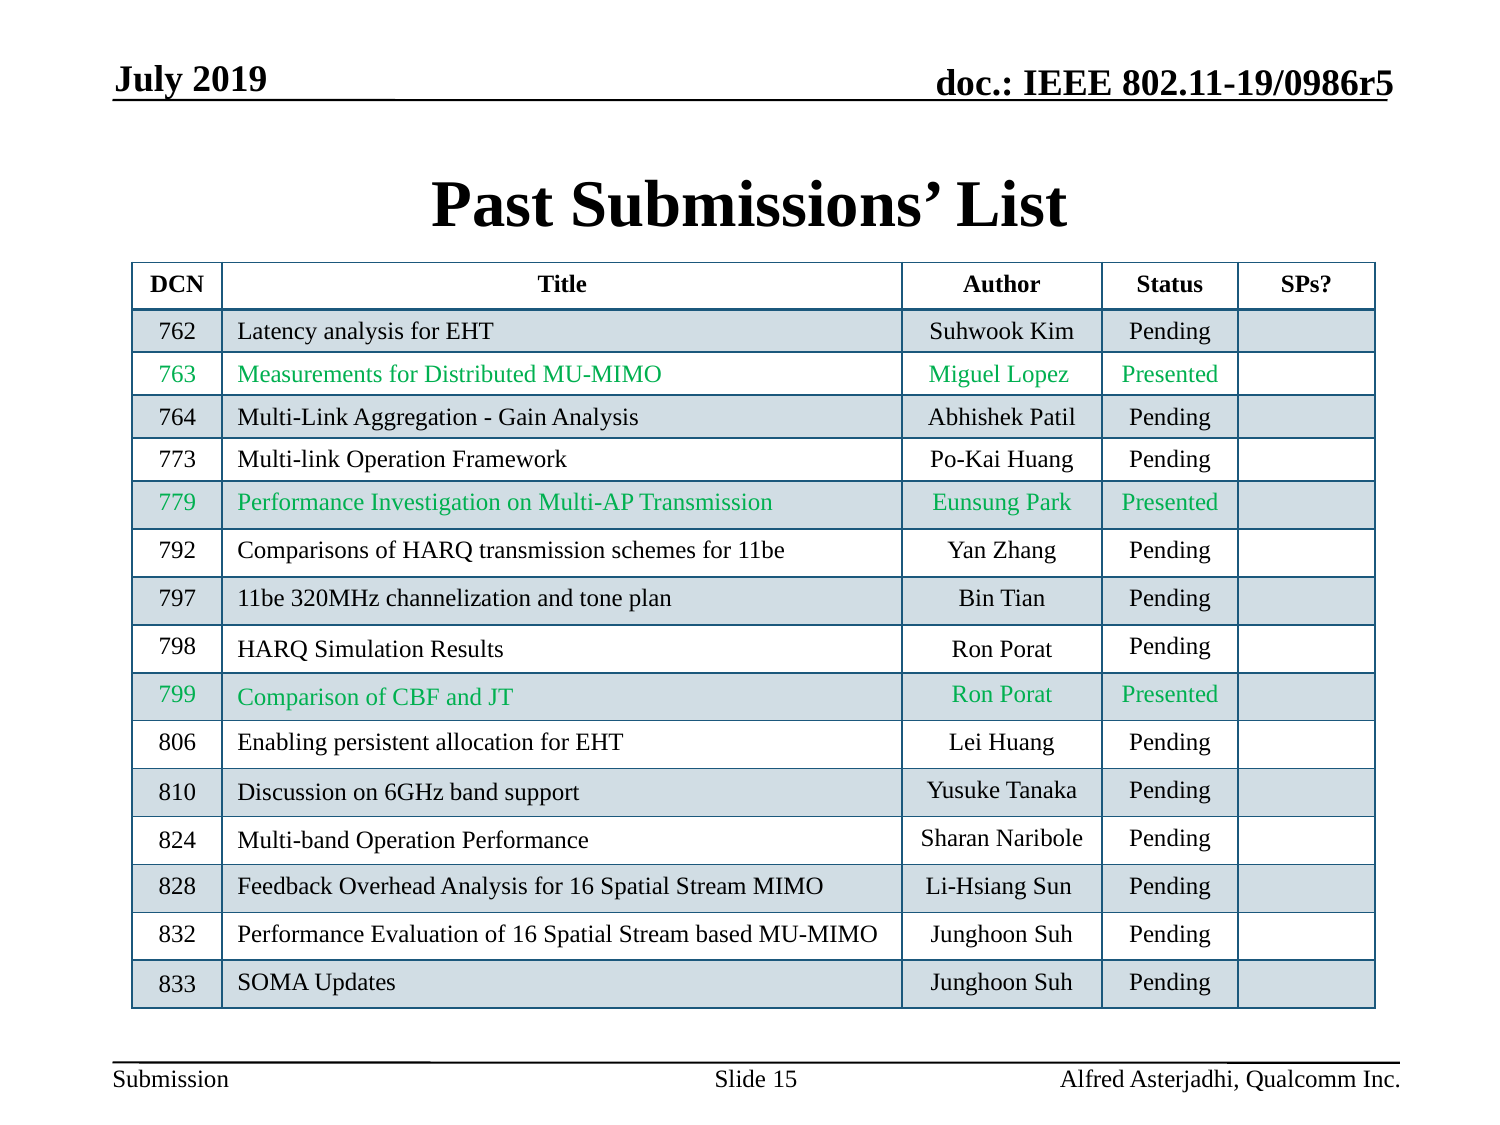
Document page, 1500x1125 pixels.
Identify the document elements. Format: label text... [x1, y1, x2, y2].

table_cell Pending [1103, 961, 1237, 1007]
table_cell Pending [1103, 817, 1237, 864]
table_cell Pending [1103, 721, 1237, 768]
table_cell Pending [1103, 769, 1237, 816]
table_cell 810 [133, 769, 221, 816]
table_cell Feedback Overhead Analysis for 16 Spatial Stream MIMO [223, 865, 901, 912]
table_cell Comparison of CBF and JT [223, 674, 901, 720]
table_cell 824 [133, 817, 221, 864]
table_cell Measurements for Distributed MU-MIMO [223, 353, 901, 394]
table_cell Lei Huang [903, 721, 1101, 768]
table_cell Presented [1103, 674, 1237, 720]
table_cell [1239, 721, 1374, 768]
table_cell [1239, 626, 1374, 672]
table_cell 832 [133, 913, 221, 959]
table_cell Yan Zhang [903, 530, 1101, 576]
table_cell Presented [1103, 353, 1237, 394]
table_cell [1239, 578, 1374, 624]
table_cell Presented [1103, 482, 1237, 528]
table_cell [1239, 396, 1374, 437]
table_cell Miguel Lopez [903, 353, 1101, 394]
table_cell 833 [133, 961, 221, 1007]
table_cell Suhwook Kim [903, 311, 1101, 351]
table_cell 779 [133, 482, 221, 528]
table_cell Abhishek Patil [903, 396, 1101, 437]
table_cell HARQ Simulation Results [223, 626, 901, 672]
table_cell Yusuke Tanaka [903, 769, 1101, 816]
table_cell Performance Investigation on Multi-AP Transmission [223, 482, 901, 528]
table_cell [1239, 674, 1374, 720]
table_header SPs? [1239, 263, 1374, 308]
table_cell 799 [133, 674, 221, 720]
table_cell Ron Porat [903, 674, 1101, 720]
table_header Title [223, 263, 901, 308]
table_cell 773 [133, 439, 221, 480]
table_cell Pending [1103, 311, 1237, 351]
table_cell [1239, 865, 1374, 912]
table_header Author [903, 263, 1101, 308]
table_cell 792 [133, 530, 221, 576]
table_cell [1239, 769, 1374, 816]
table_cell Eunsung Park [903, 482, 1101, 528]
table_cell 806 [133, 721, 221, 768]
table_cell [1239, 913, 1374, 959]
table_cell [1239, 530, 1374, 576]
table_cell 798 [133, 626, 221, 672]
table_cell Pending [1103, 865, 1237, 912]
title Past Submissions’ List [112, 112, 1388, 288]
table_cell Multi-Link Aggregation - Gain Analysis [223, 396, 901, 437]
table_cell Po-Kai Huang [903, 439, 1101, 480]
table_cell Pending [1103, 578, 1237, 624]
table_cell 11be 320MHz channelization and tone plan [223, 578, 901, 624]
table_cell [1239, 311, 1374, 351]
table_cell SOMA Updates [223, 961, 901, 1007]
table_cell Junghoon Suh [903, 961, 1101, 1007]
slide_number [114, 54, 423, 100]
table_cell Comparisons of HARQ transmission schemes for 11be [223, 530, 901, 576]
table_cell Pending [1103, 439, 1237, 480]
table_cell Sharan Naribole [903, 817, 1101, 864]
table_cell Ron Porat [903, 626, 1101, 672]
table_cell Pending [1103, 626, 1237, 672]
table_cell Bin Tian [903, 578, 1101, 624]
table_cell 764 [133, 396, 221, 437]
table_cell Multi-link Operation Framework [223, 439, 901, 480]
table_header DCN [133, 263, 221, 308]
table_cell Pending [1103, 396, 1237, 437]
slide_number Slide 15 [712, 1061, 800, 1123]
table_cell Latency analysis for EHT [223, 311, 901, 351]
table_cell Pending [1103, 913, 1237, 959]
table_cell [1239, 817, 1374, 864]
table_cell [1239, 353, 1374, 394]
table_cell Junghoon Suh [903, 913, 1101, 959]
table_cell 828 [133, 865, 221, 912]
table_cell Multi-band Operation Performance [223, 817, 901, 864]
table_cell Performance Evaluation of 16 Spatial Stream based MU-MIMO [223, 913, 901, 959]
table_cell Enabling persistent allocation for EHT [223, 721, 901, 768]
table_cell Discussion on 6GHz band support [223, 769, 901, 816]
table_cell 763 [133, 353, 221, 394]
table_cell 762 [133, 311, 221, 351]
table_header Status [1103, 263, 1237, 308]
footer Alfred Asterjadhi, Qualcomm Inc. [878, 1061, 1402, 1093]
table_cell Pending [1103, 530, 1237, 576]
table_cell [1239, 439, 1374, 480]
table_cell Li-Hsiang Sun [903, 865, 1101, 912]
table_cell [1239, 482, 1374, 528]
table_cell [1239, 961, 1374, 1007]
table_cell 797 [133, 578, 221, 624]
